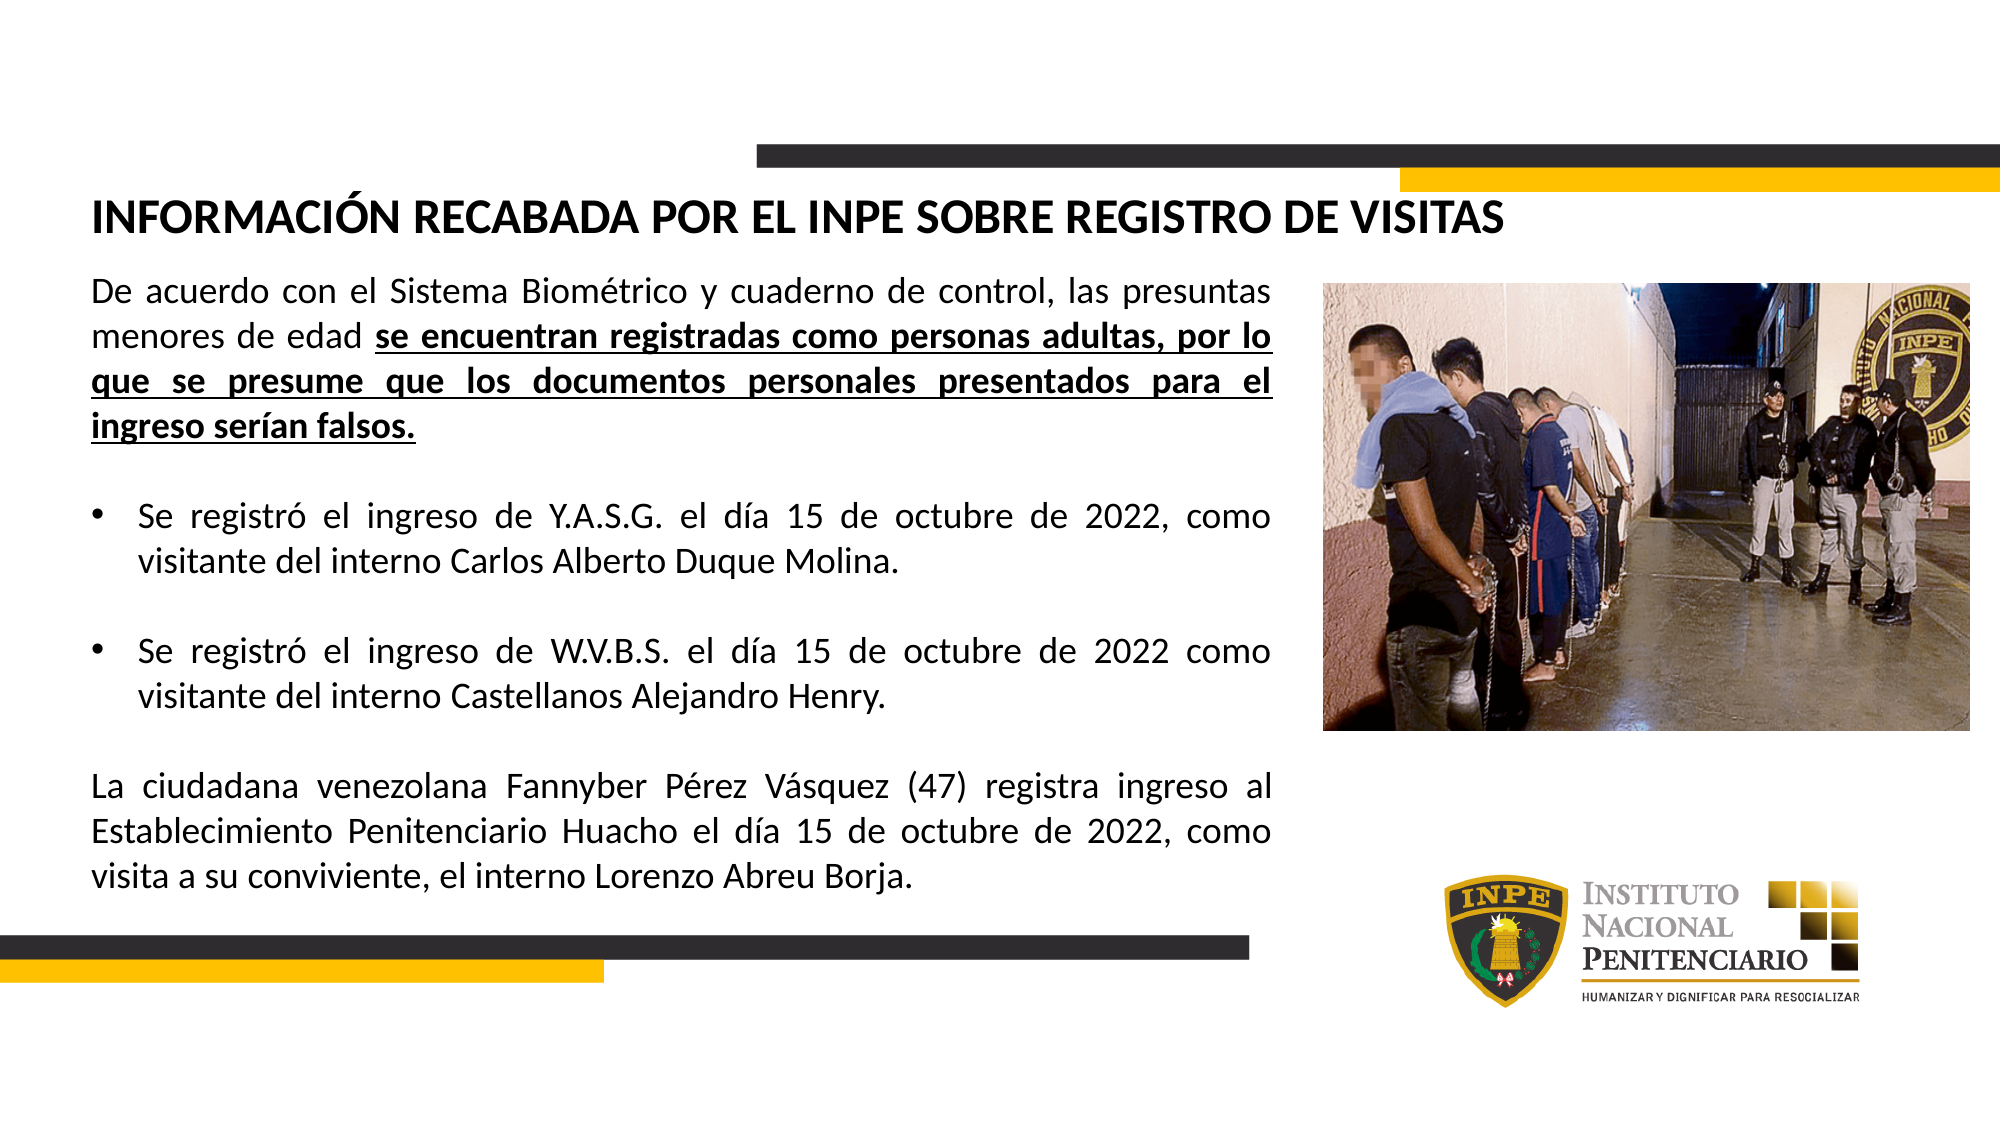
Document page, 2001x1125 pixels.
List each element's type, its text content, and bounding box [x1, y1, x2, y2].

picture [0, 0, 2000, 1125]
text_box INFORMACIÓN RECABADA POR EL INPE SOBRE REGISTRO DE VISITAS [76, 176, 1594, 251]
text_box De acuerdo con el Sistema Biométrico y cuaderno de control, las presuntas menores de edad se encuentran registradas como personas adultas, por lo que se presume que los documentos personales presentados para el ingreso serían falsos. Se registró el ingreso de Y.A.S.G. el día 15 de octubre de 2022, como visitante del interno Carlos Alberto Duque Molina. Se registró el ingreso de W.V.B.S. el día 15 de octubre de 2022 como visitante del interno Castellanos Alejandro Henry.Alejandro La ciudadana venezolana Fannyber Pérez Vásquez (47) registra ingreso al Establecimiento Penitenciario Huacho el día 15 de octubre de 2022, como visita a su conviviente, el interno Lorenzo Abreu Borja. [76, 251, 1288, 949]
